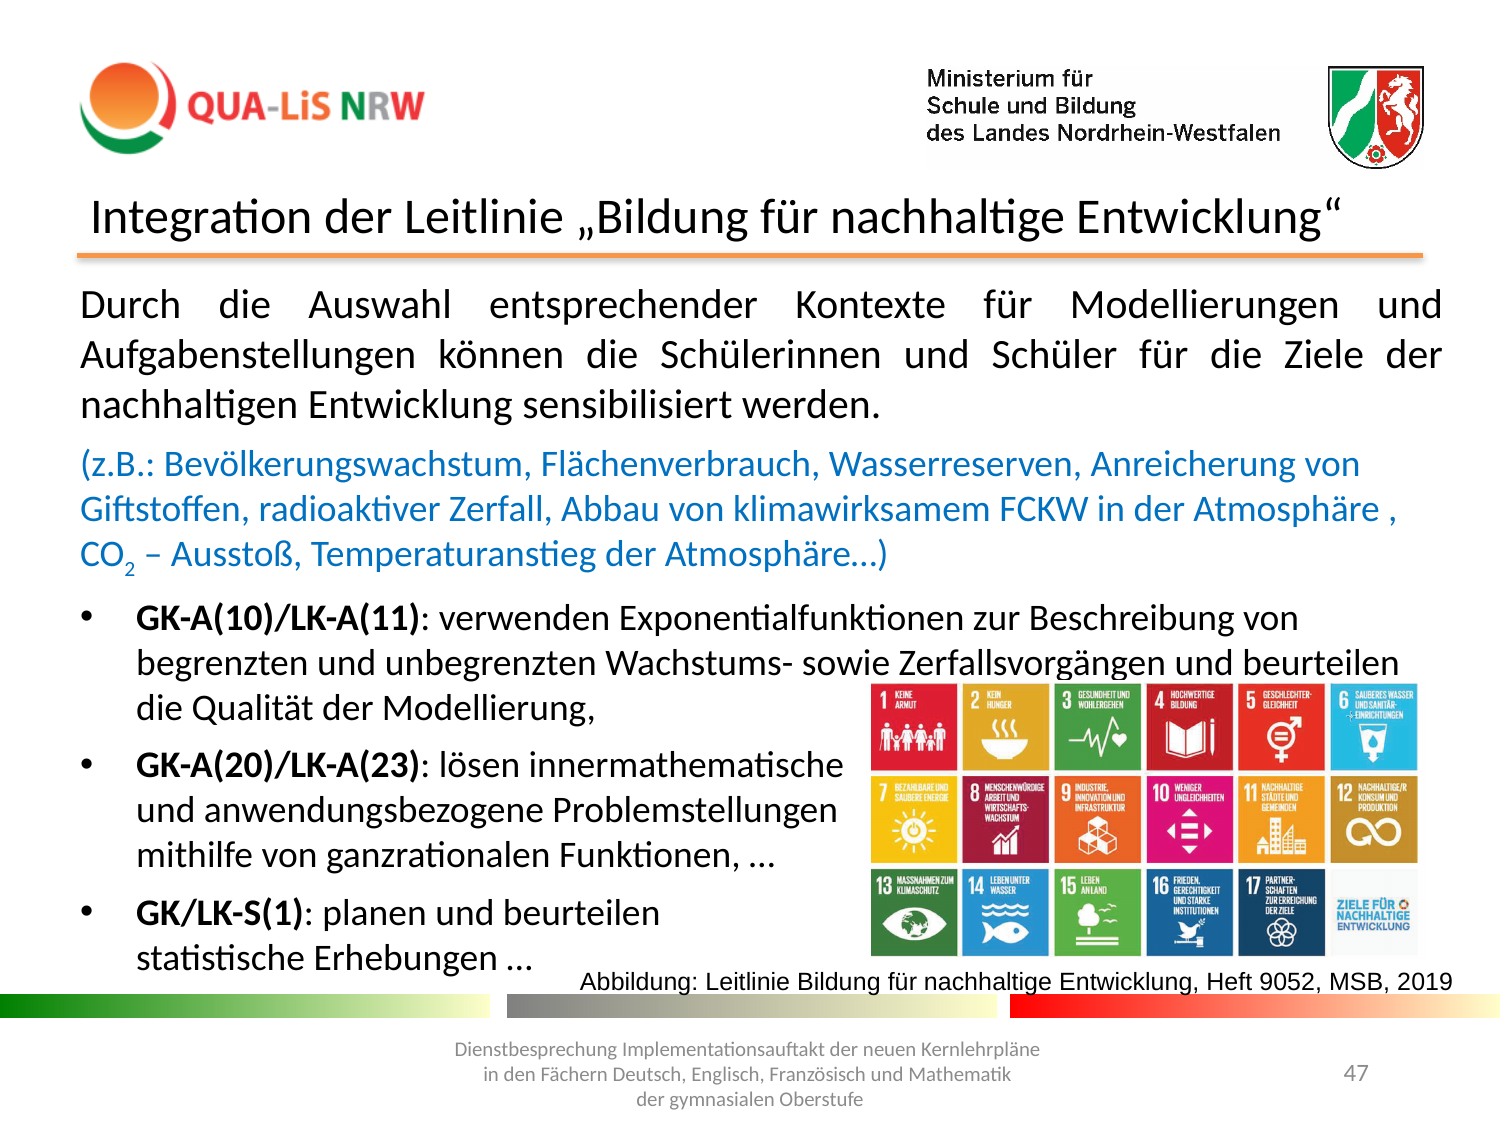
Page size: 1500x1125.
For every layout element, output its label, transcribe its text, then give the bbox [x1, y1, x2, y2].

picture [927, 66, 1424, 169]
text_box 47 [1328, 1049, 1425, 1110]
text_box Abbildung: Leitlinie Bildung für nachhaltige Entwicklung, Heft 9052, MSB, 2019 [565, 957, 1471, 1003]
footer Dienstbesprechung Implementationsauftakt der neuen Kernlehrpläne in den Fächern Deutsch, Englisch, Französisch und Mathematik der gymnasialen Oberstufe [383, 1031, 1117, 1116]
list Durch die Auswahl entsprechender Kontexte für Modellierungen und Aufgabenstellungen können die Schülerinnen und Schüler für die Ziele der nachhaltigen Entwicklung sensibilisiert werden. (z.B.: Bevölkerungswachstum, Flächenverbrauch, Wasserreserven, Anreicherung von Giftstoffen, radioaktiver Zerfall, Abbau von klimawirksamem FCKW in der Atmosphäre , CO2 – Ausstoß, Temperaturanstieg der Atmosphäre…) GK-A(10)/LK-A(11): verwenden Exponentialfunktionen zur Beschreibung von begrenzten und unbegrenzten Wachstums- sowie Zerfallsvorgängen und beurteilen die Qualität der Modellierung, GK-A(20)/LK-A(23): lösen innermathematische und anwendungsbezogene Problemstellungen mithilfe von ganzrationalen Funktionen, … GK/LK-S(1): planen und beurteilen statistische Erhebungen … [64, 269, 1459, 988]
title Integration der Leitlinie „Bildung für nachhaltige Entwicklung“ [75, 184, 1425, 244]
picture [77, 55, 431, 158]
picture [863, 680, 1426, 960]
